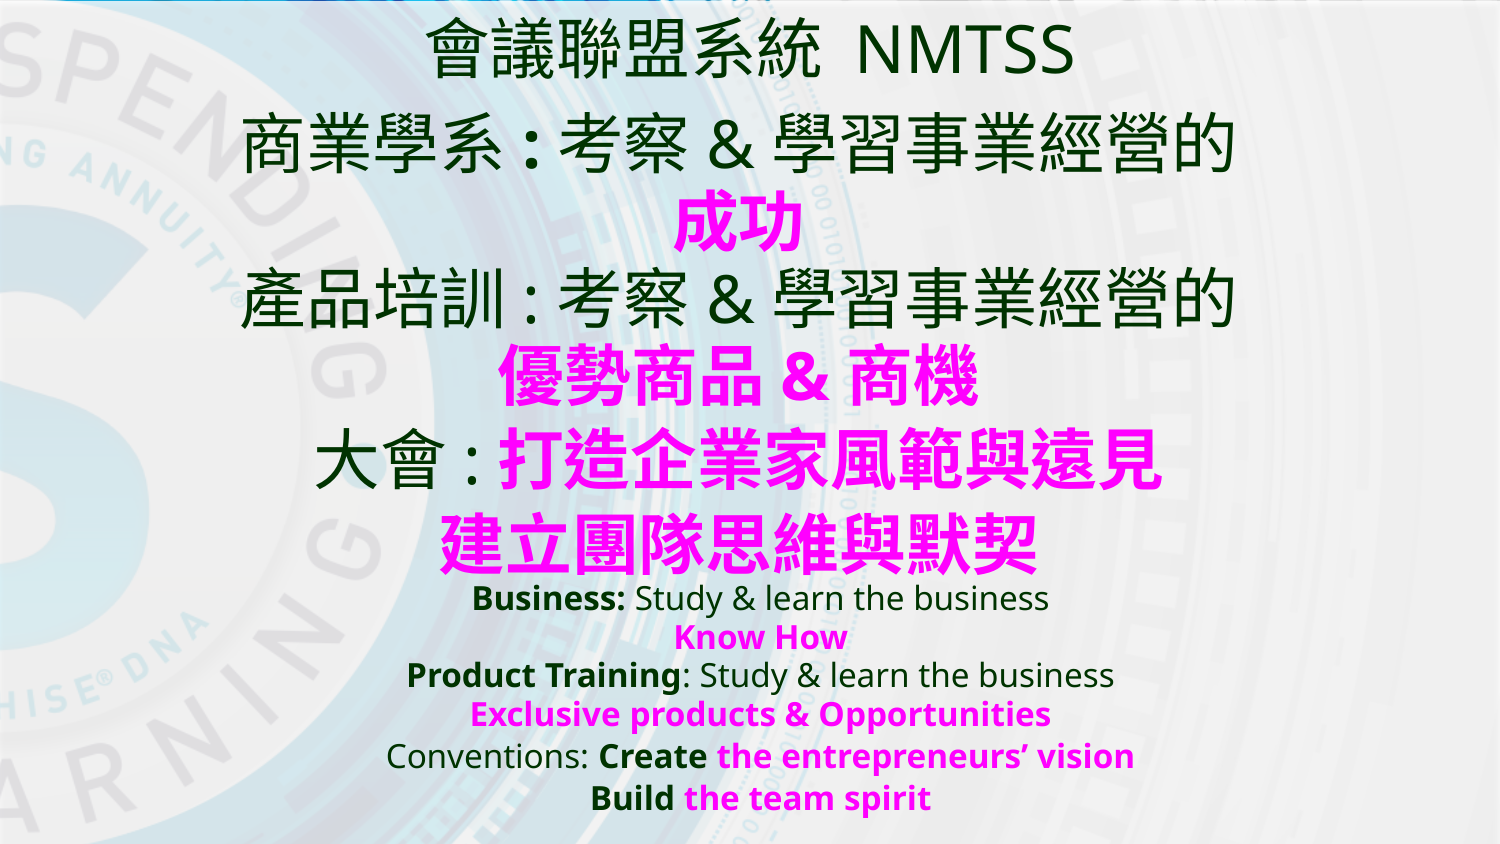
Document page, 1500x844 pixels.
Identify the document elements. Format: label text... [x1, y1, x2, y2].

text_box 會議聯盟系統 NMTSS [74, 0, 1425, 141]
text_box Business: Study & learn the business Know How Product Training: Study & learn the business Exclusive products & Opportunities Conventions: Create the entrepreneurs’ vision Build the team spirit [85, 577, 1436, 844]
list 商業學系:考察&學習事業經營的 成功 產品培訓:考察&學習事業經營的 優勢商品&商機 大會:打造企業家風範與遠見 建立團隊思維與默契 [64, 110, 1415, 668]
